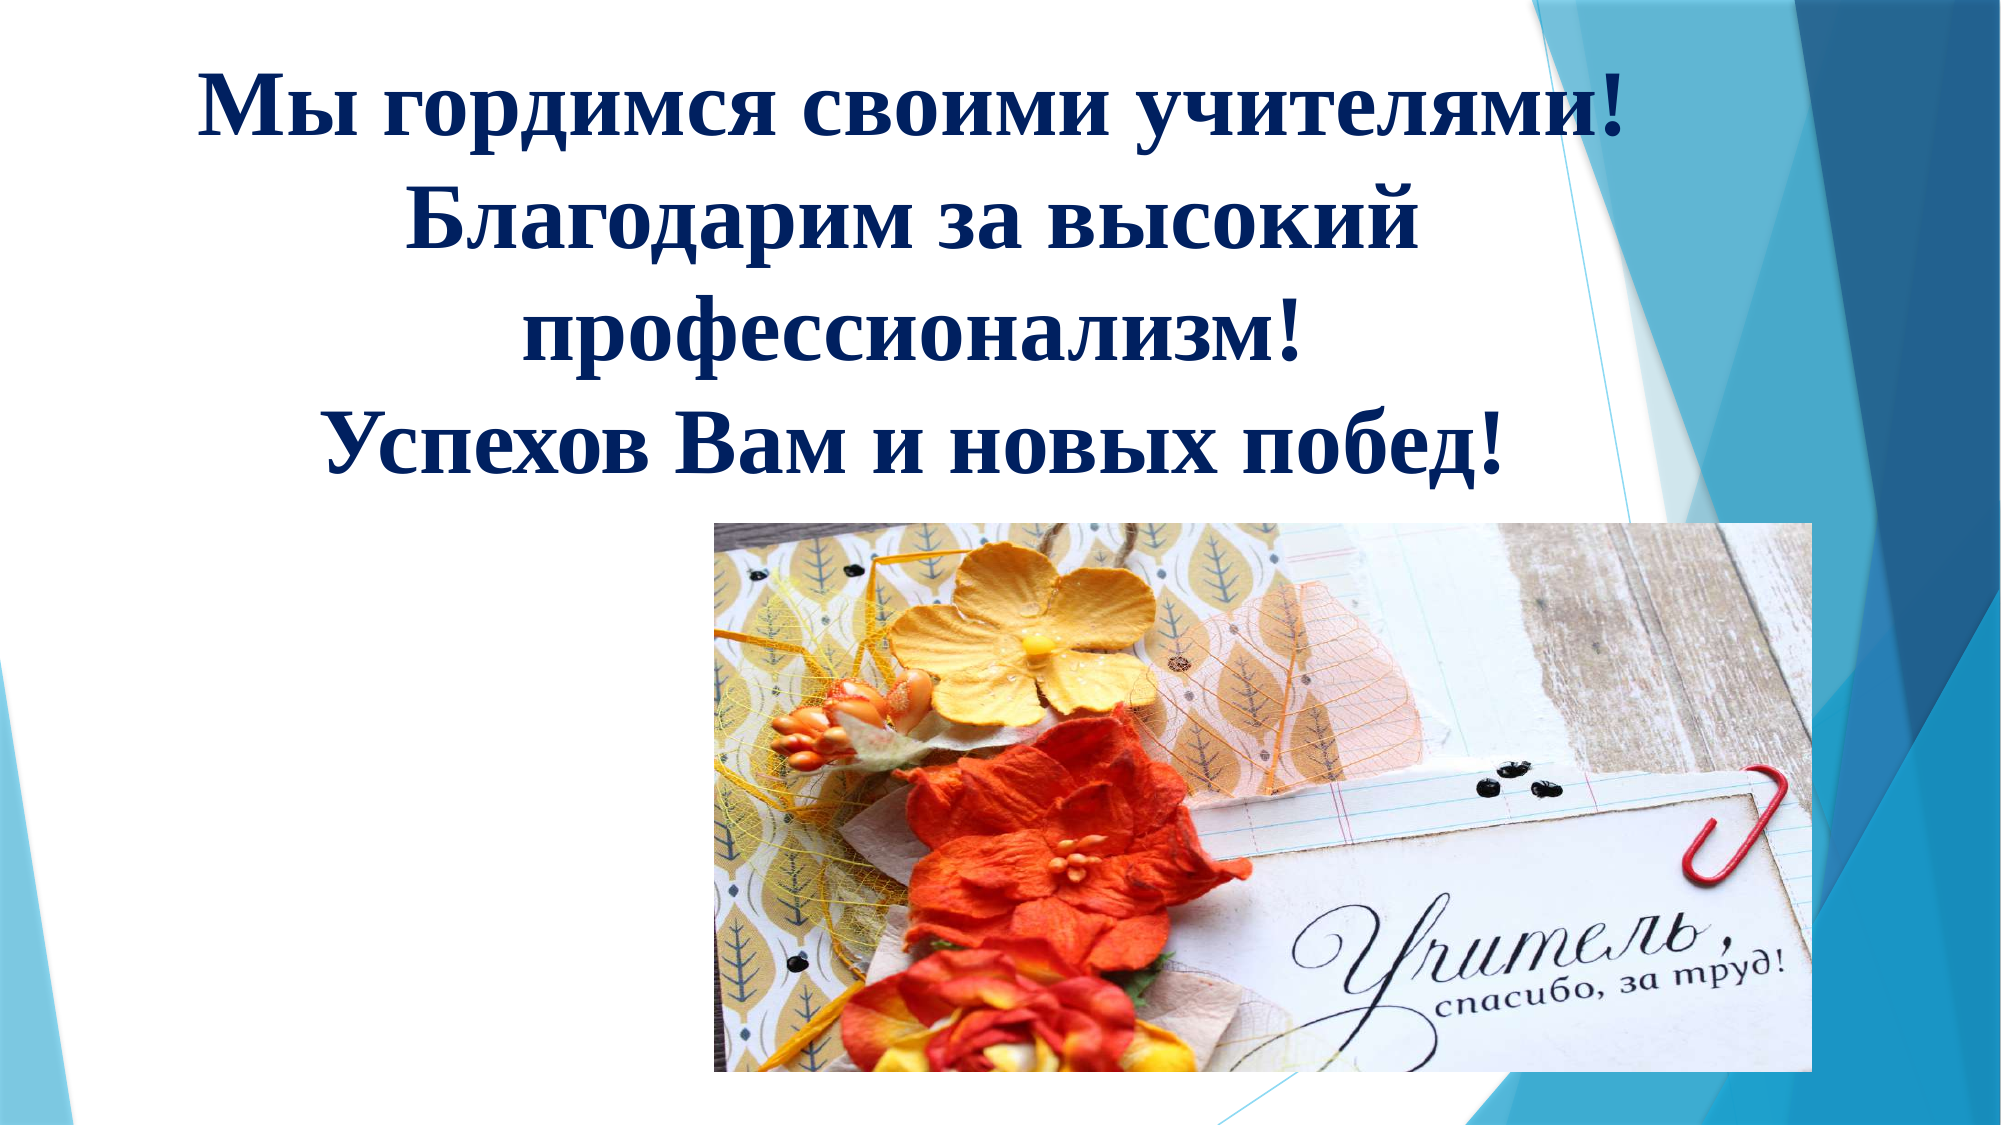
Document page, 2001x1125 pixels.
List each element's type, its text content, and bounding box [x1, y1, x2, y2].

picture [713, 523, 1813, 1073]
text_box Мы гордимся своими учителями! Благодарим за высокий профессионализм! Успехов Вам и новых побед! [0, 34, 1838, 612]
